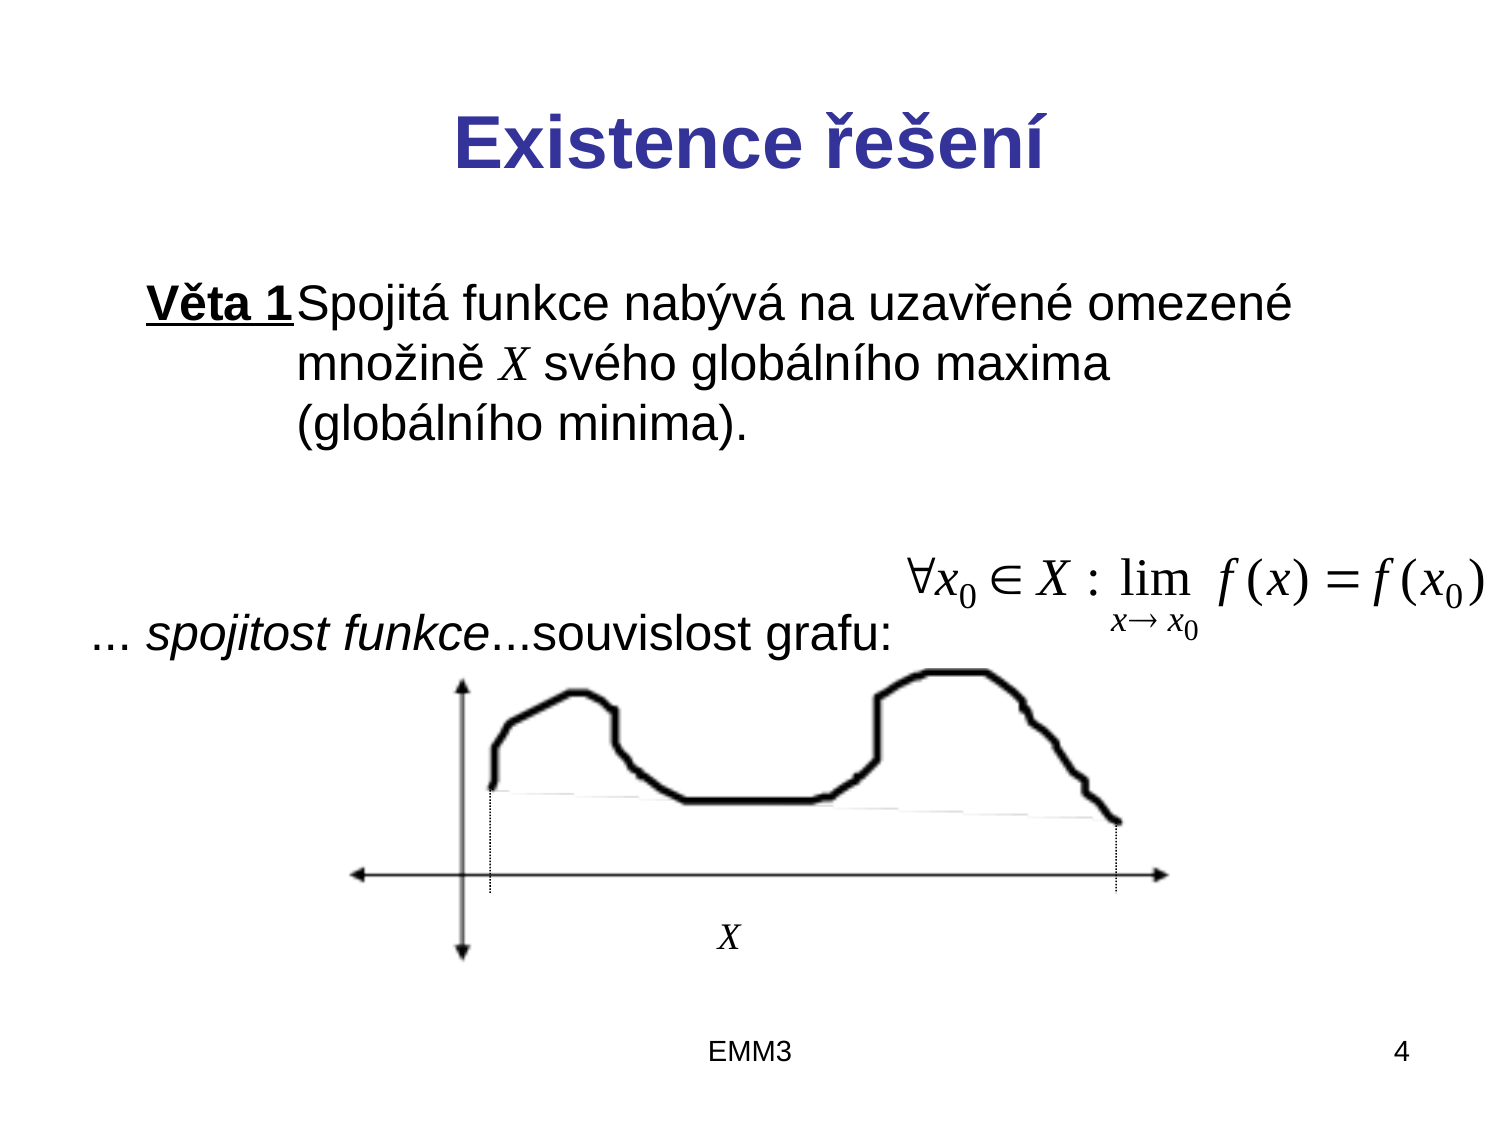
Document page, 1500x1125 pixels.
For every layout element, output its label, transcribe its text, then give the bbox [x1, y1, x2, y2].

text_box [894, 545, 1493, 649]
title Existence řešení [75, 45, 1425, 233]
list Věta 1 Spojitá funkce nabývá na uzavřené omezené množině X svého globálního maxima (globálního minima). ... spojitost funkce...souvislost grafu: [75, 262, 1425, 1005]
footer EMM3 [512, 1024, 988, 1103]
slide_number 4 [1074, 1024, 1426, 1103]
picture [348, 668, 1176, 967]
